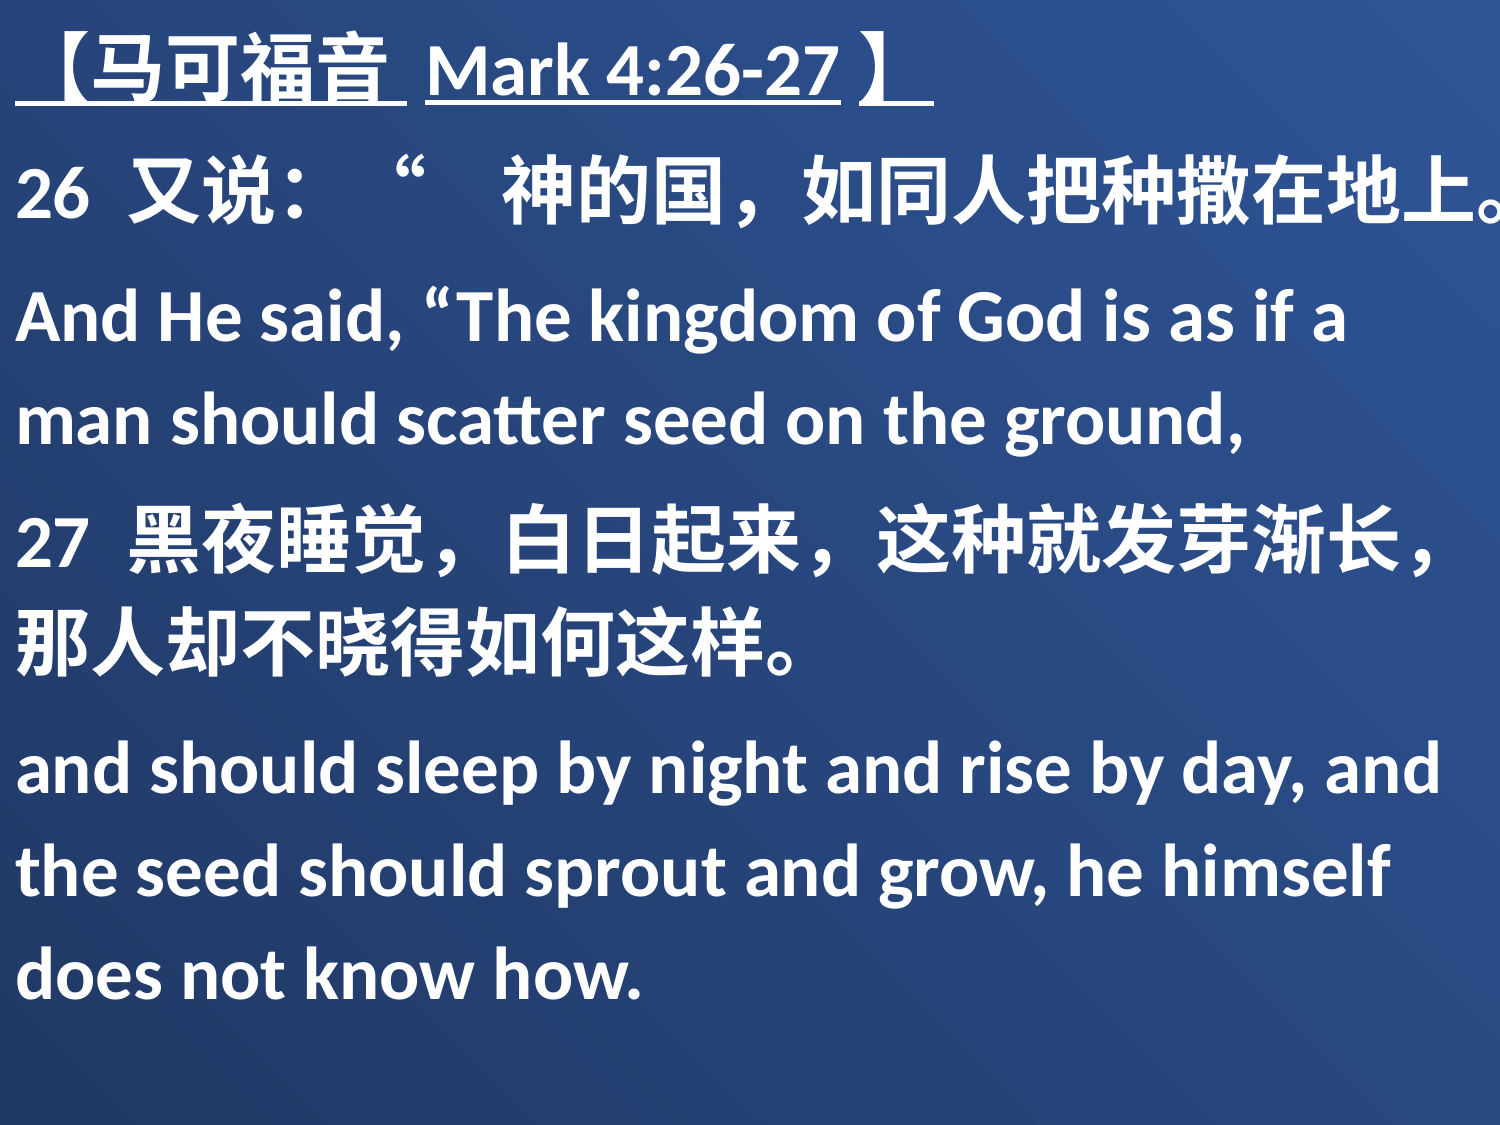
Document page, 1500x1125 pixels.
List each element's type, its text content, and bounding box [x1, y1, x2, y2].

subtitle 【马可福音 Mark 4:26-27】 26 又说：“ 神的国，如同人把种撒在地上。 And He said, “The kingdom of God is as if a man should scatter seed on the ground, 27 黑夜睡觉，白日起来，这种就发芽渐长，那人却不晓得如何这样。 and should sleep by night and rise by day, and the seed should sprout and grow, he himself does not know how. [0, 0, 1500, 1125]
